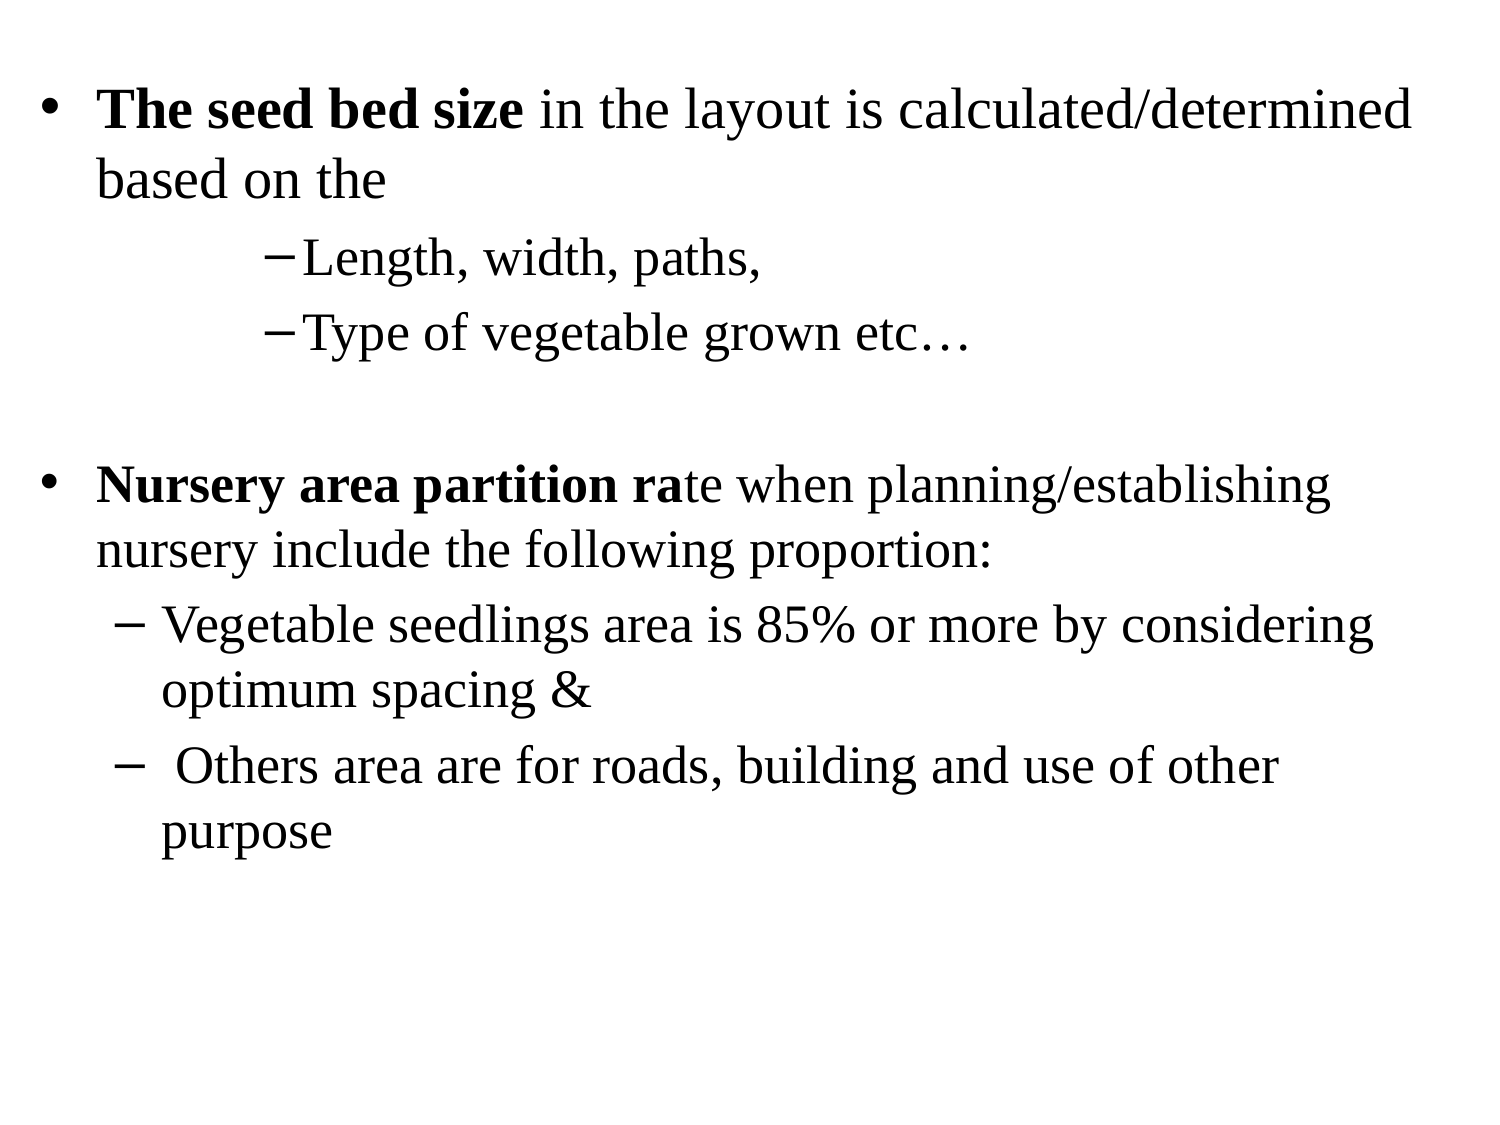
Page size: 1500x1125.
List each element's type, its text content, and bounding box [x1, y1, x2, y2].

list The seed bed size in the layout is calculated/determined based on the Length, width, paths, Type of vegetable grown etc… Nursery area partition rate when planning/establishing nursery include the following proportion: Vegetable seedlings area is 85% or more by considering optimum spacing & Others area are for roads, building and use of other purpose [24, 62, 1475, 1113]
